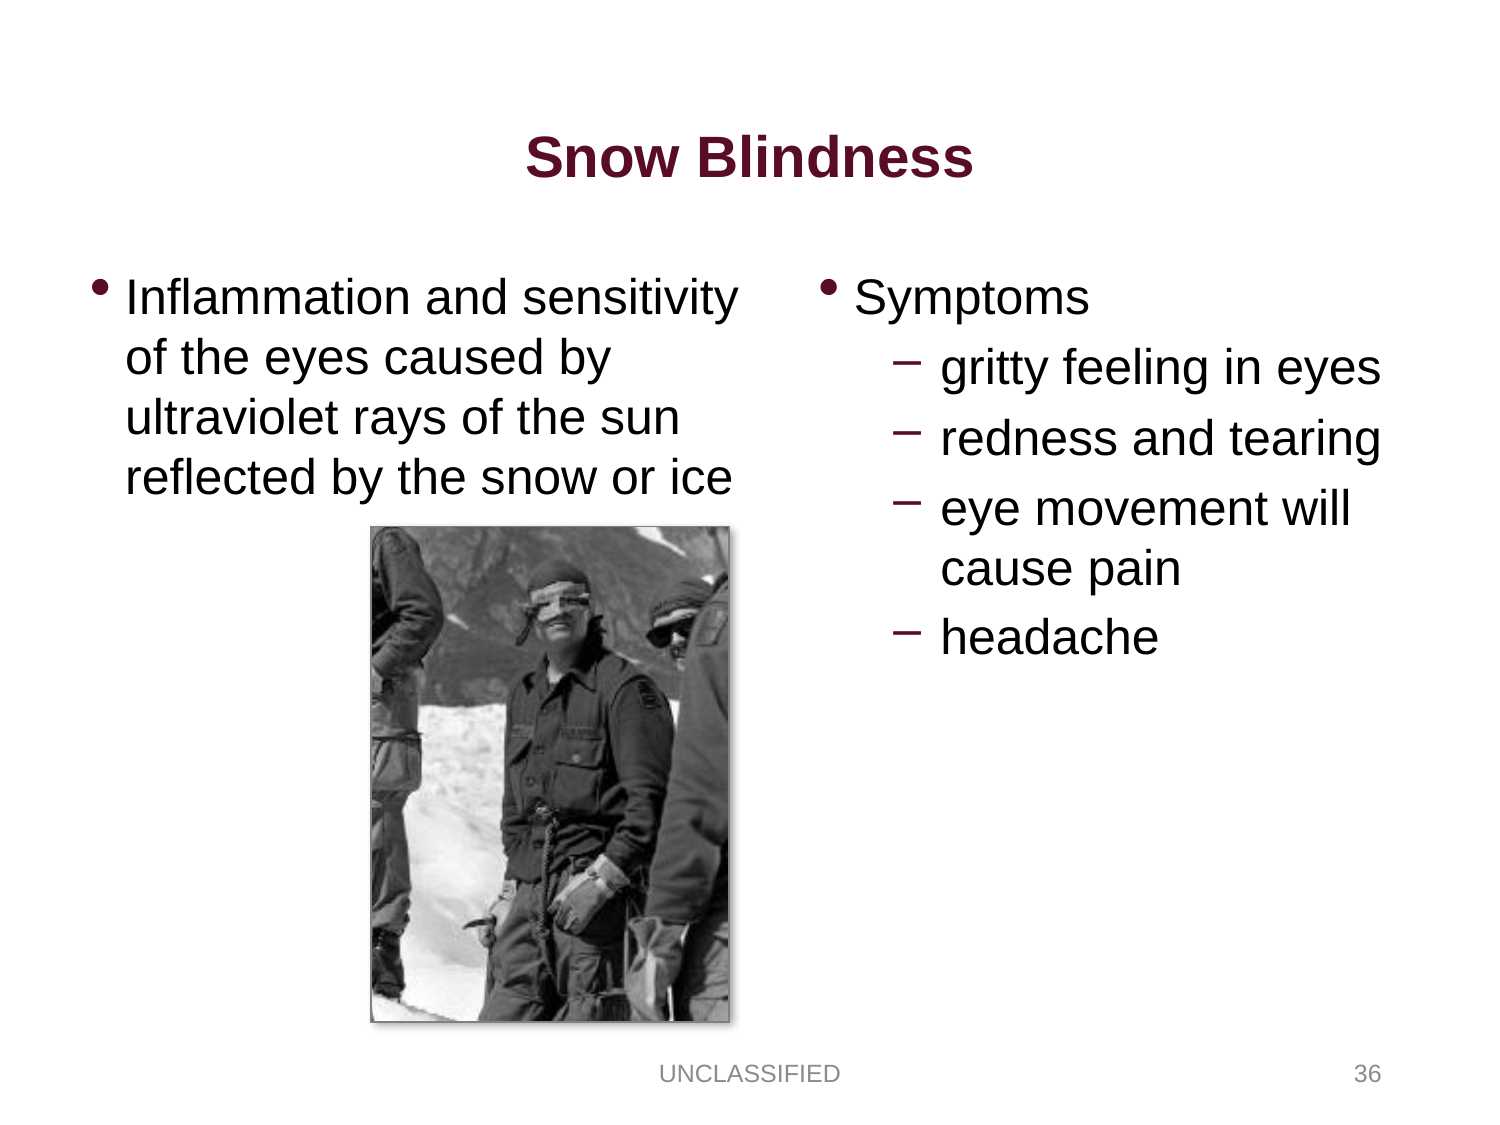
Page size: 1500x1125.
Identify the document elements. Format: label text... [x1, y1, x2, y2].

text_box Snow Blindness [74, 112, 1426, 197]
text_box Symptoms gritty feeling in eyes redness and tearing eye movement will cause pain headache [803, 257, 1420, 1000]
slide_number 36 [1059, 1042, 1397, 1103]
footer UNCLASSIFIED [496, 1042, 1004, 1103]
text_box Inflammation and sensitivity of the eyes caused by ultraviolet rays of the sun reflected by the snow or ice [74, 257, 762, 1000]
picture [371, 527, 729, 1022]
